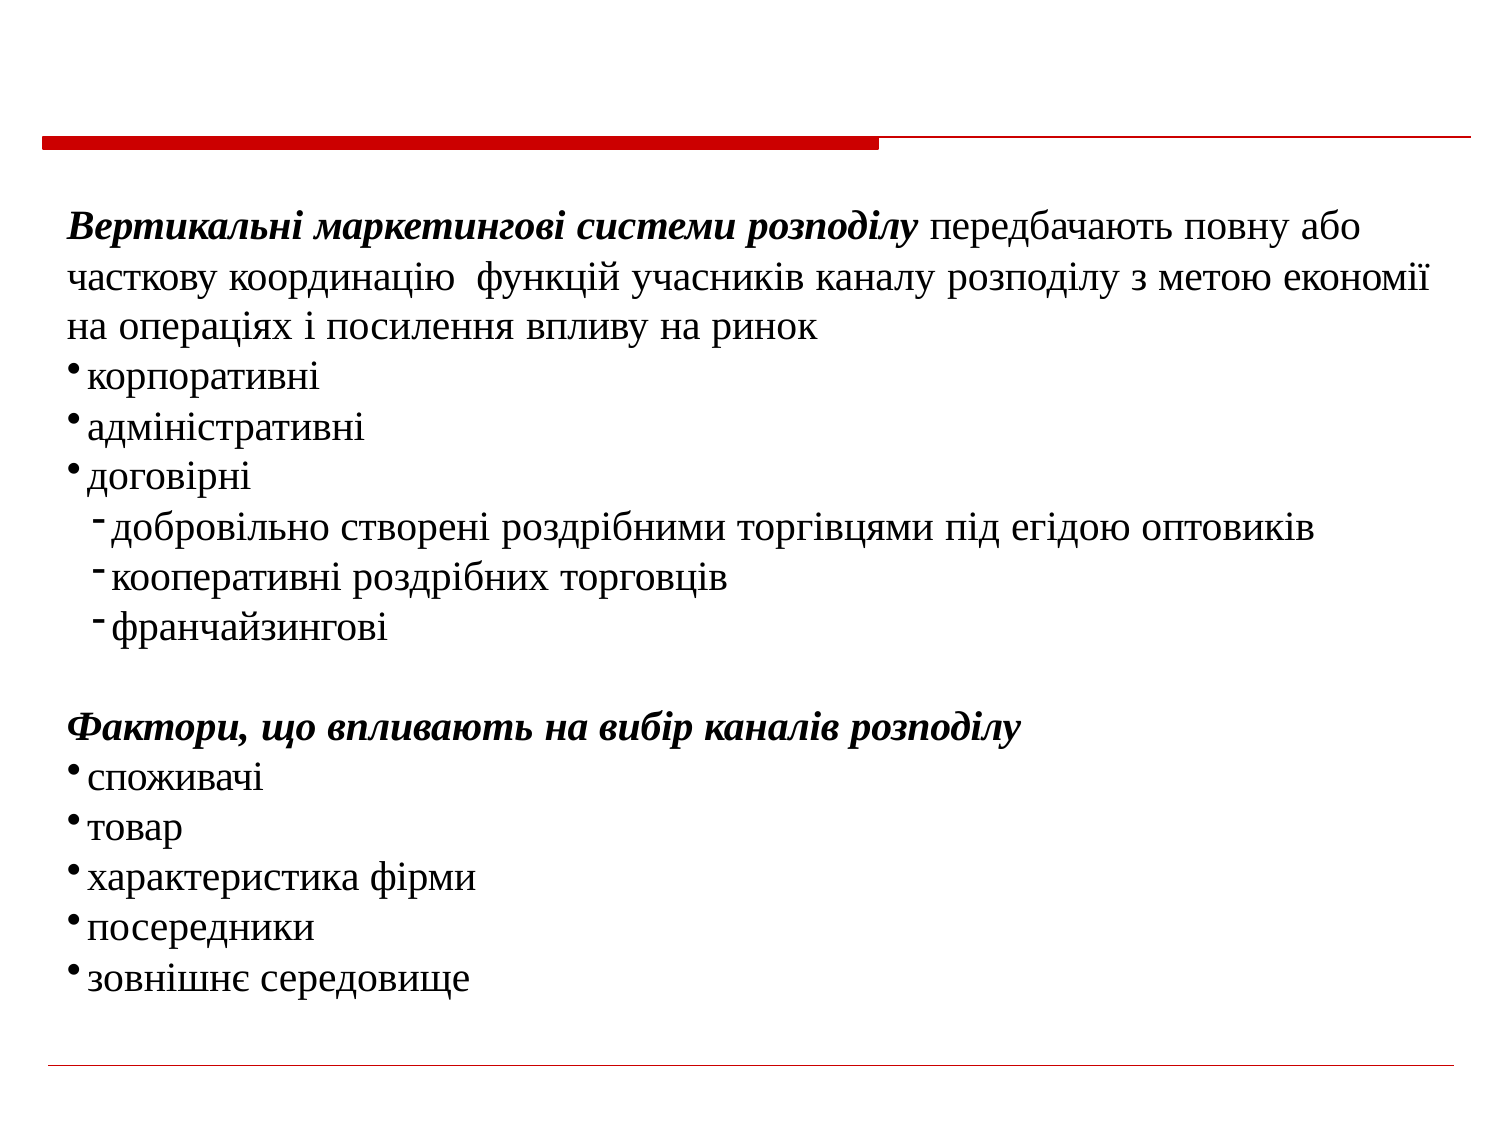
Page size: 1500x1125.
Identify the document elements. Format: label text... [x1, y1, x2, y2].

text_box Вертикальні маркетингові системи розподілу передбачають повну або часткову координацію функцій учасників каналу розподілу з метою економії на операціях і посилення впливу на ринок корпоративні адміністративні договірні добровільно створені роздрібними торгівцями під егідою оптовиків кооперативні роздрібних торговців франчайзингові Фактори, що впливають на вибір каналів розподілу споживачі товар характеристика фірми посередники зовнішнє середовище [64, 196, 1448, 1000]
